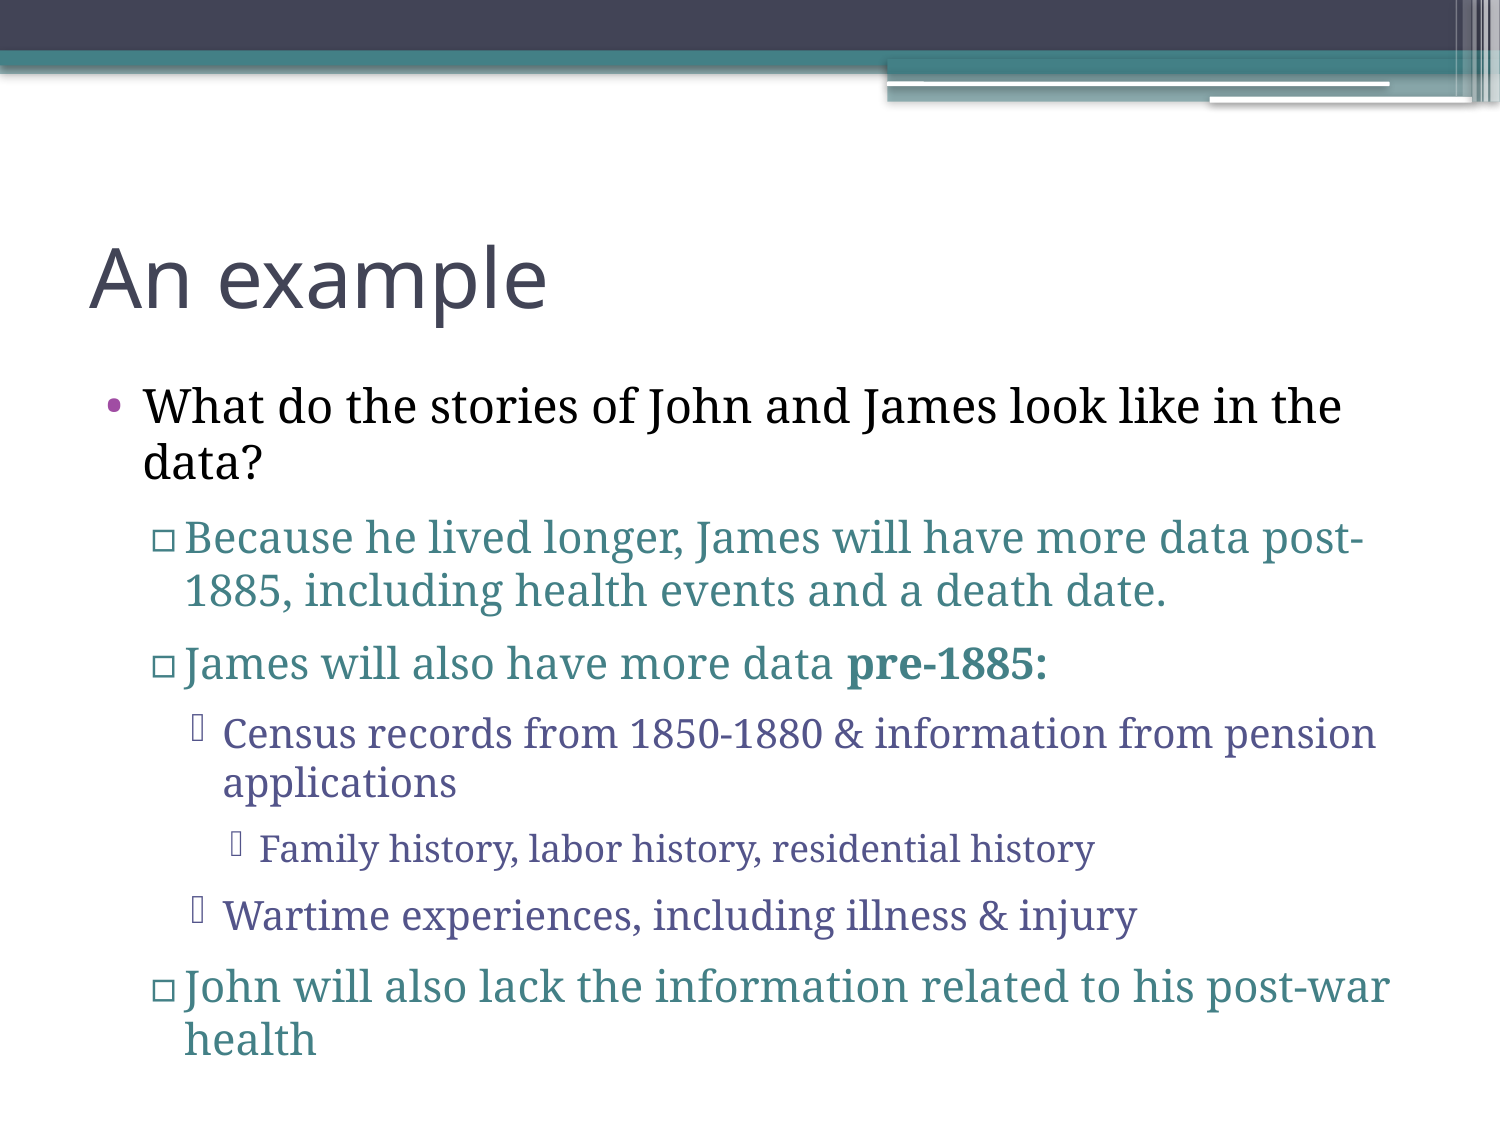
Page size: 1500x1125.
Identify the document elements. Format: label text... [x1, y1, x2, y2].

title An example [75, 187, 1425, 363]
list What do the stories of John and James look like in the data? Because he lived longer, James will have more data post-1885, including health events and a death date. James will also have more data pre-1885: Census records from 1850-1880 & information from pension applications Family history, labor history, residential history Wartime experiences, including illness & injury John will also lack the information related to his post-war health [75, 368, 1425, 1079]
